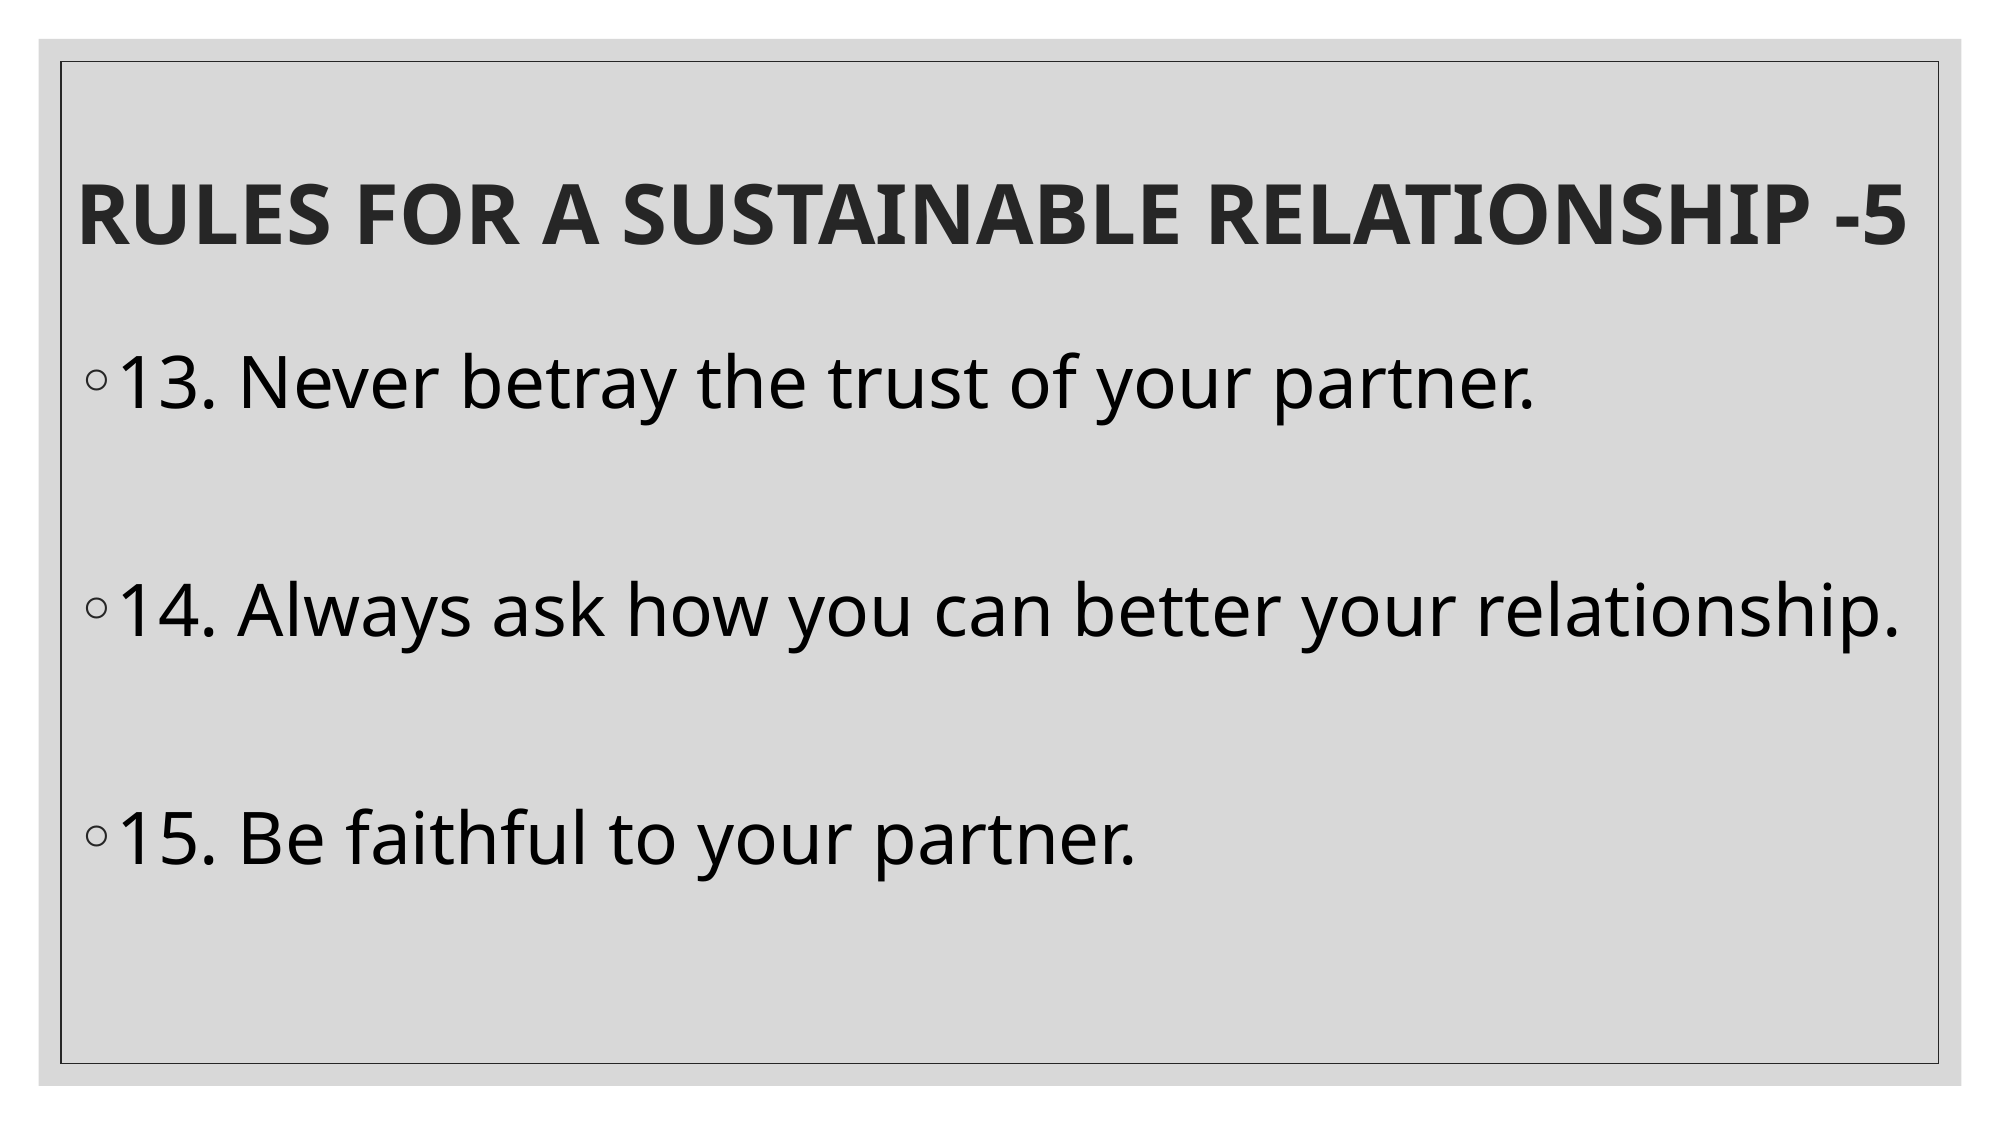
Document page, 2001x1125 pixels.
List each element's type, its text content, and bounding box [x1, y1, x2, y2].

title RULES FOR A SUSTAINABLE RELATIONSHIP -5 [60, 105, 1941, 319]
list 13. Never betray the trust of your partner. 14. Always ask how you can better your relationship. 15. Be faithful to your partner. [60, 319, 1941, 977]
